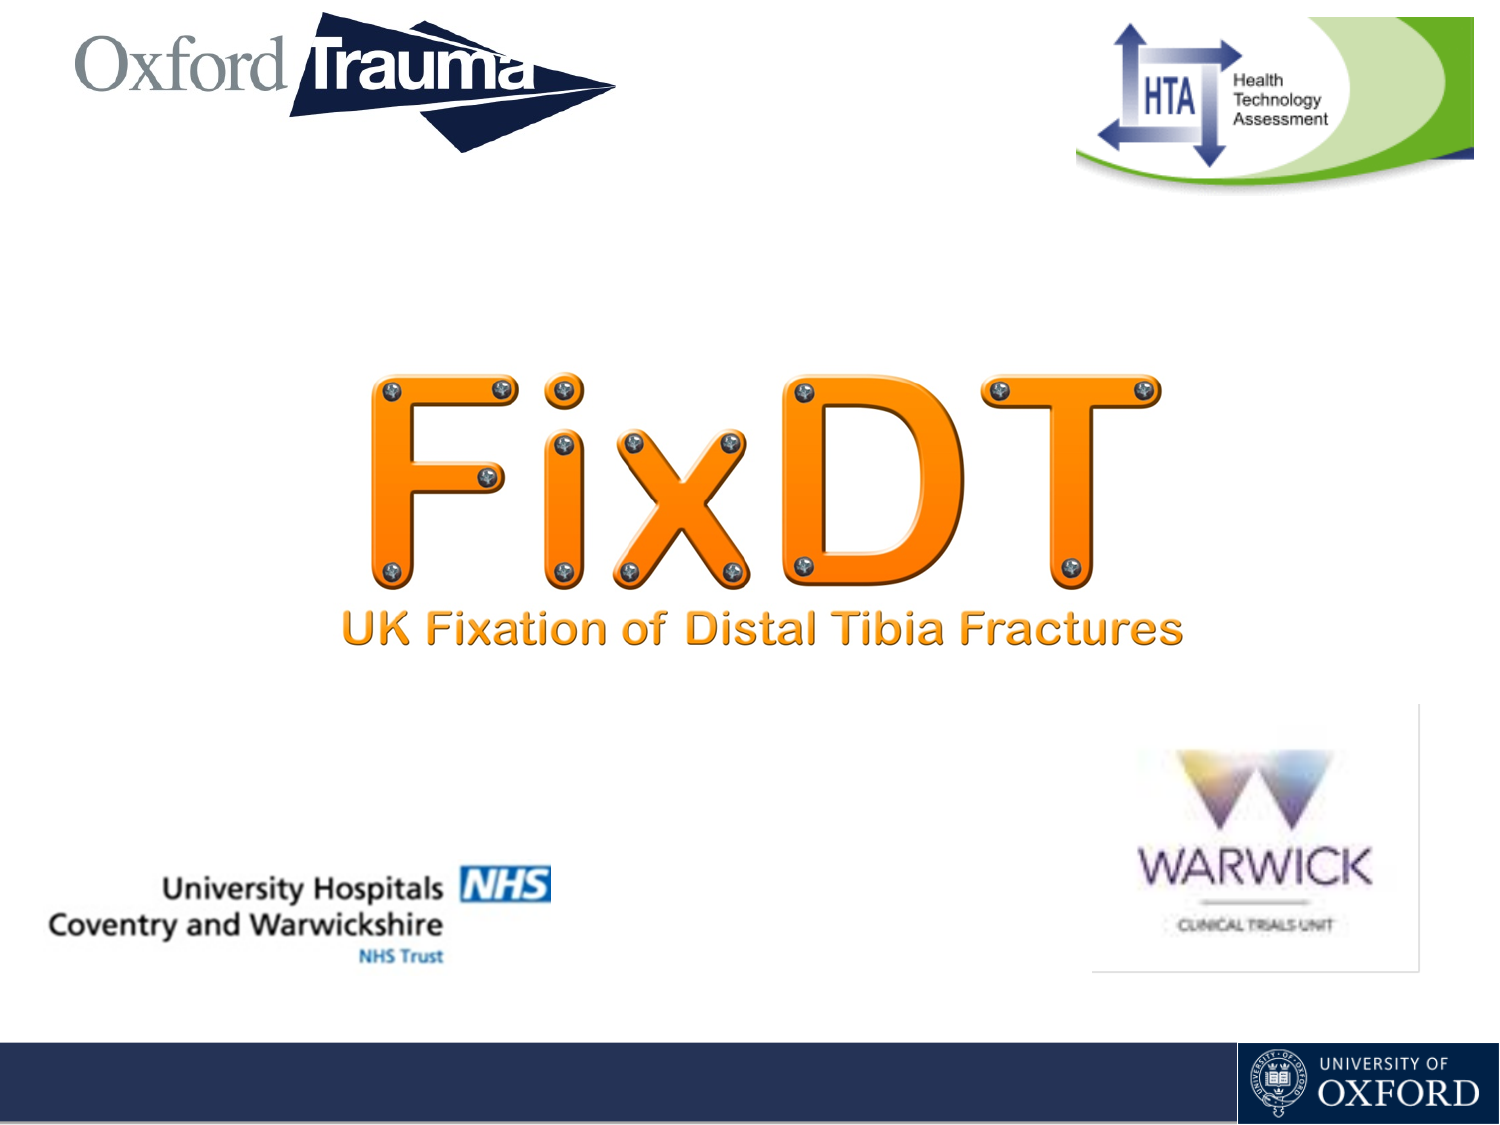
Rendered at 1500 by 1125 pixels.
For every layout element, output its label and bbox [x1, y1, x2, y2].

picture [1237, 1042, 1500, 1125]
picture [75, 12, 616, 153]
picture [1076, 17, 1474, 196]
picture [43, 858, 552, 976]
picture [279, 266, 1423, 976]
